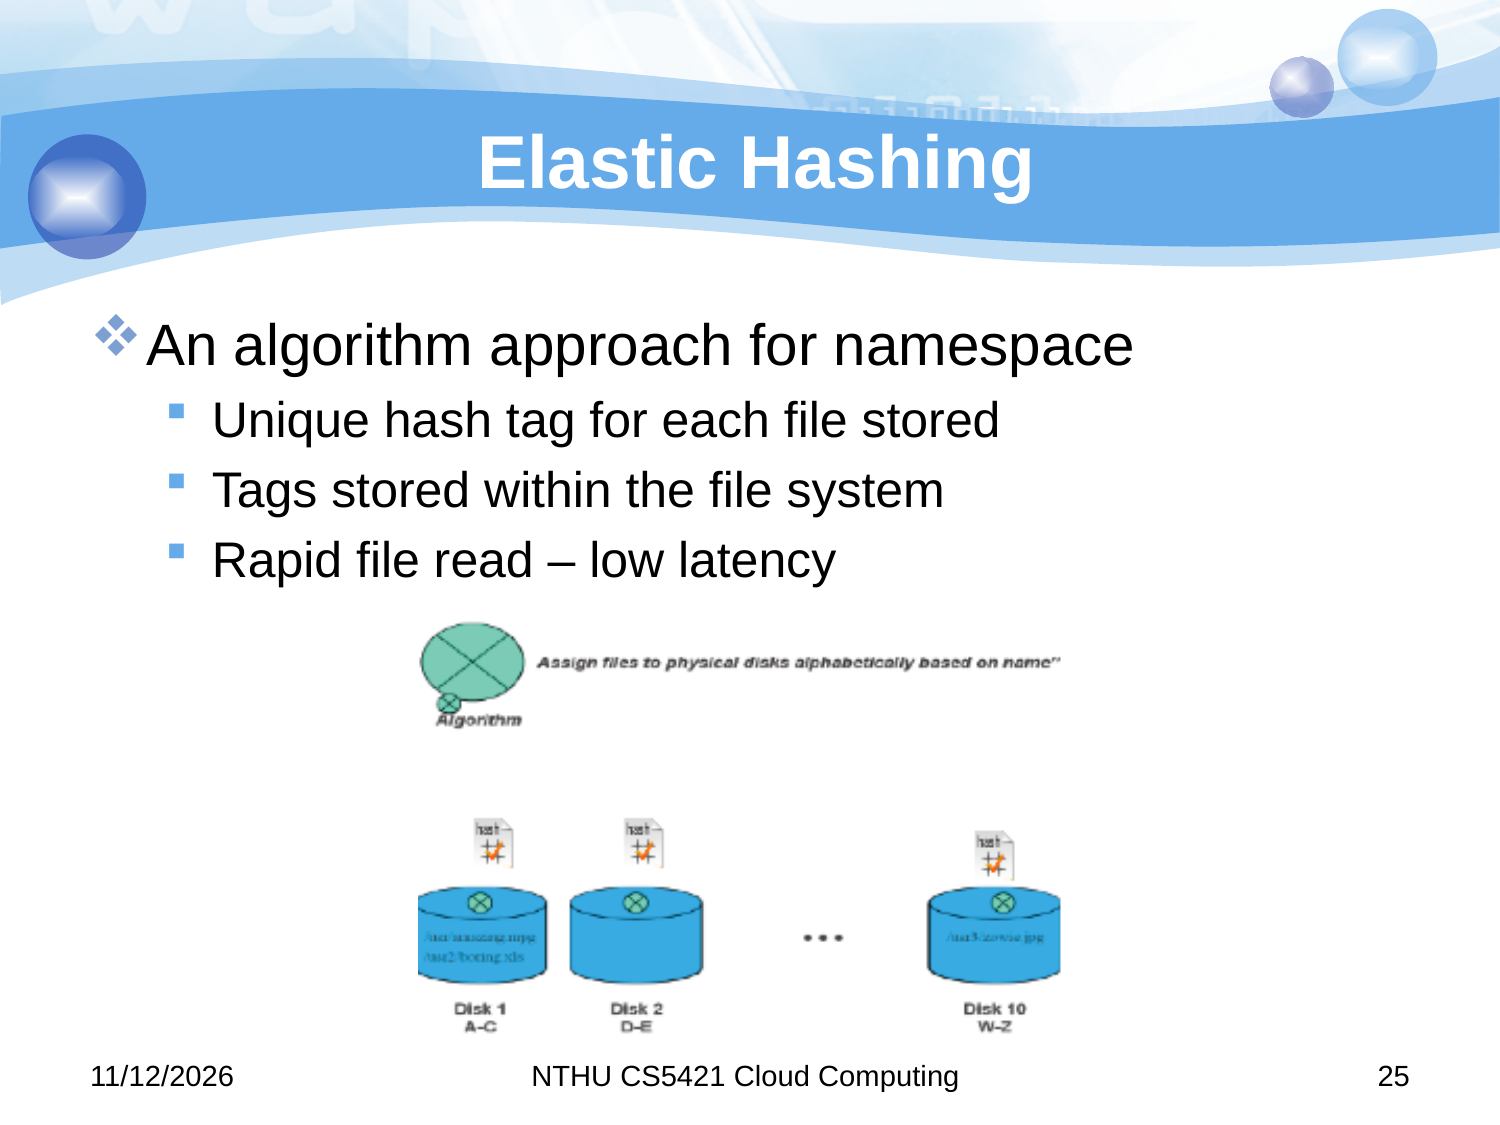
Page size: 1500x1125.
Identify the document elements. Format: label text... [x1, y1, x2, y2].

list An algorithm approach for namespace Unique hash tag for each file stored Tags stored within the file system Rapid file read – low latency [75, 299, 1425, 1038]
footer NTHU CS5421 Cloud Computing [512, 1050, 988, 1103]
picture [0, 0, 1500, 112]
slide_number 25 [1074, 1050, 1425, 1103]
picture [418, 616, 1063, 1038]
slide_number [75, 1050, 425, 1103]
title Elastic Hashing [150, 112, 1363, 205]
